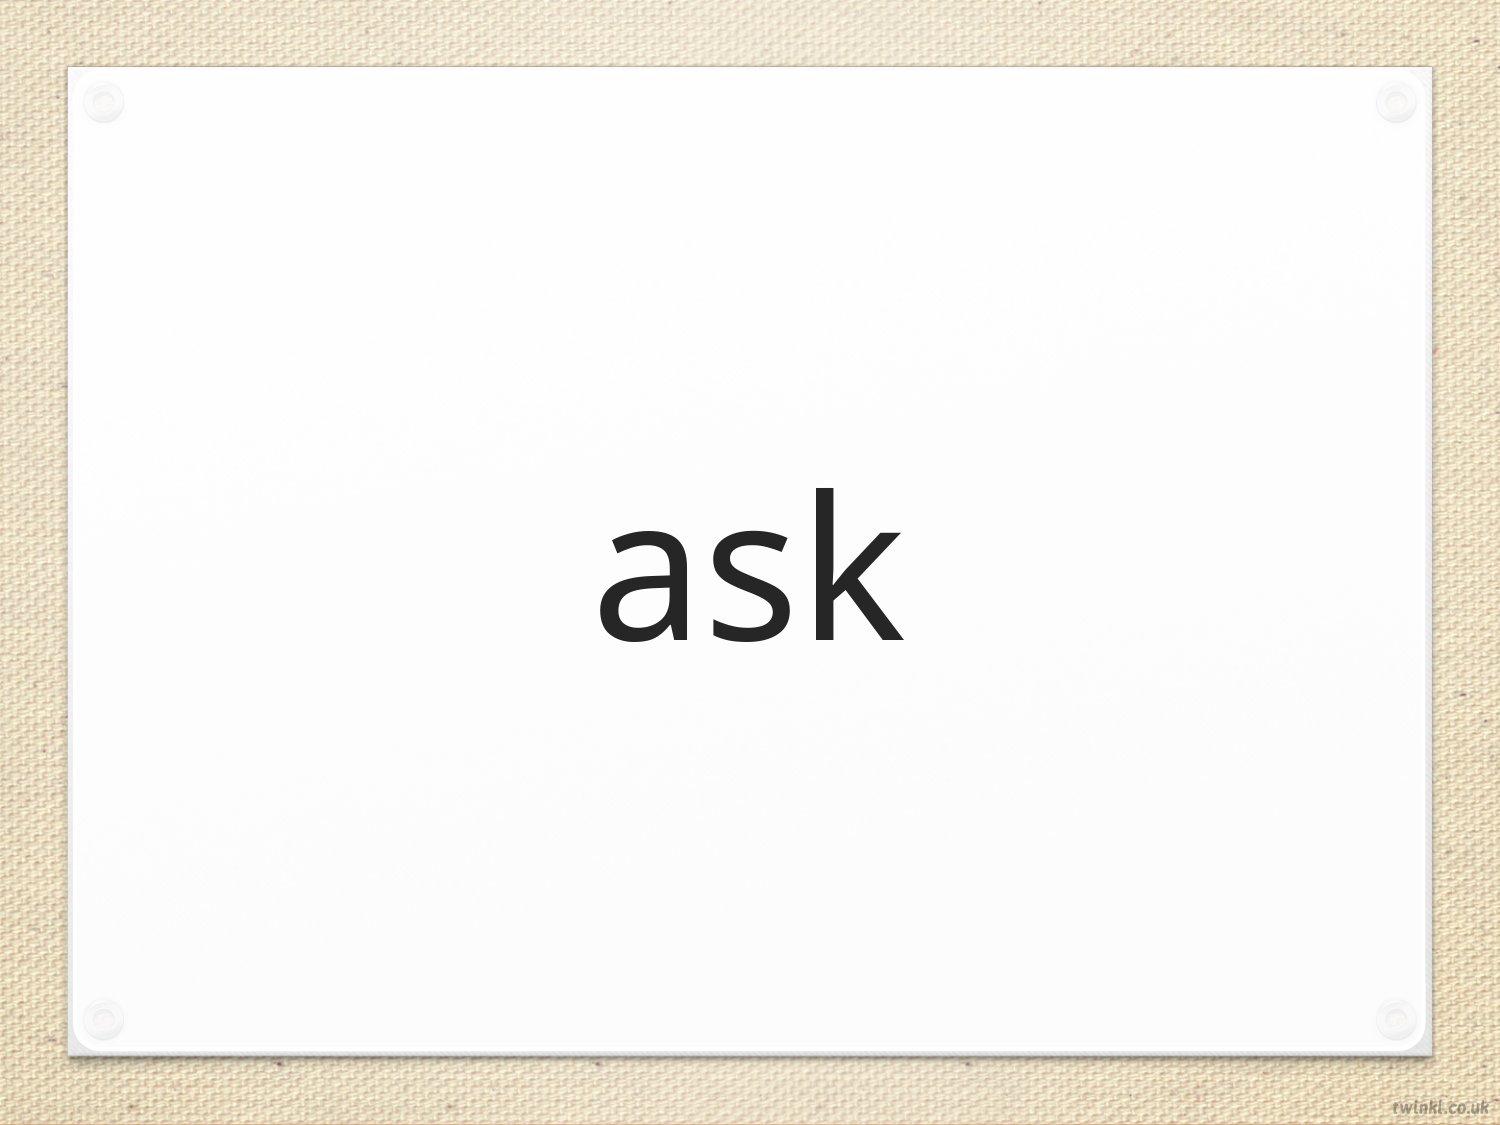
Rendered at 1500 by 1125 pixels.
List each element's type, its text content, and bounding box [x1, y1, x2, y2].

list ask [75, 71, 1424, 1050]
picture [0, 0, 1500, 1125]
